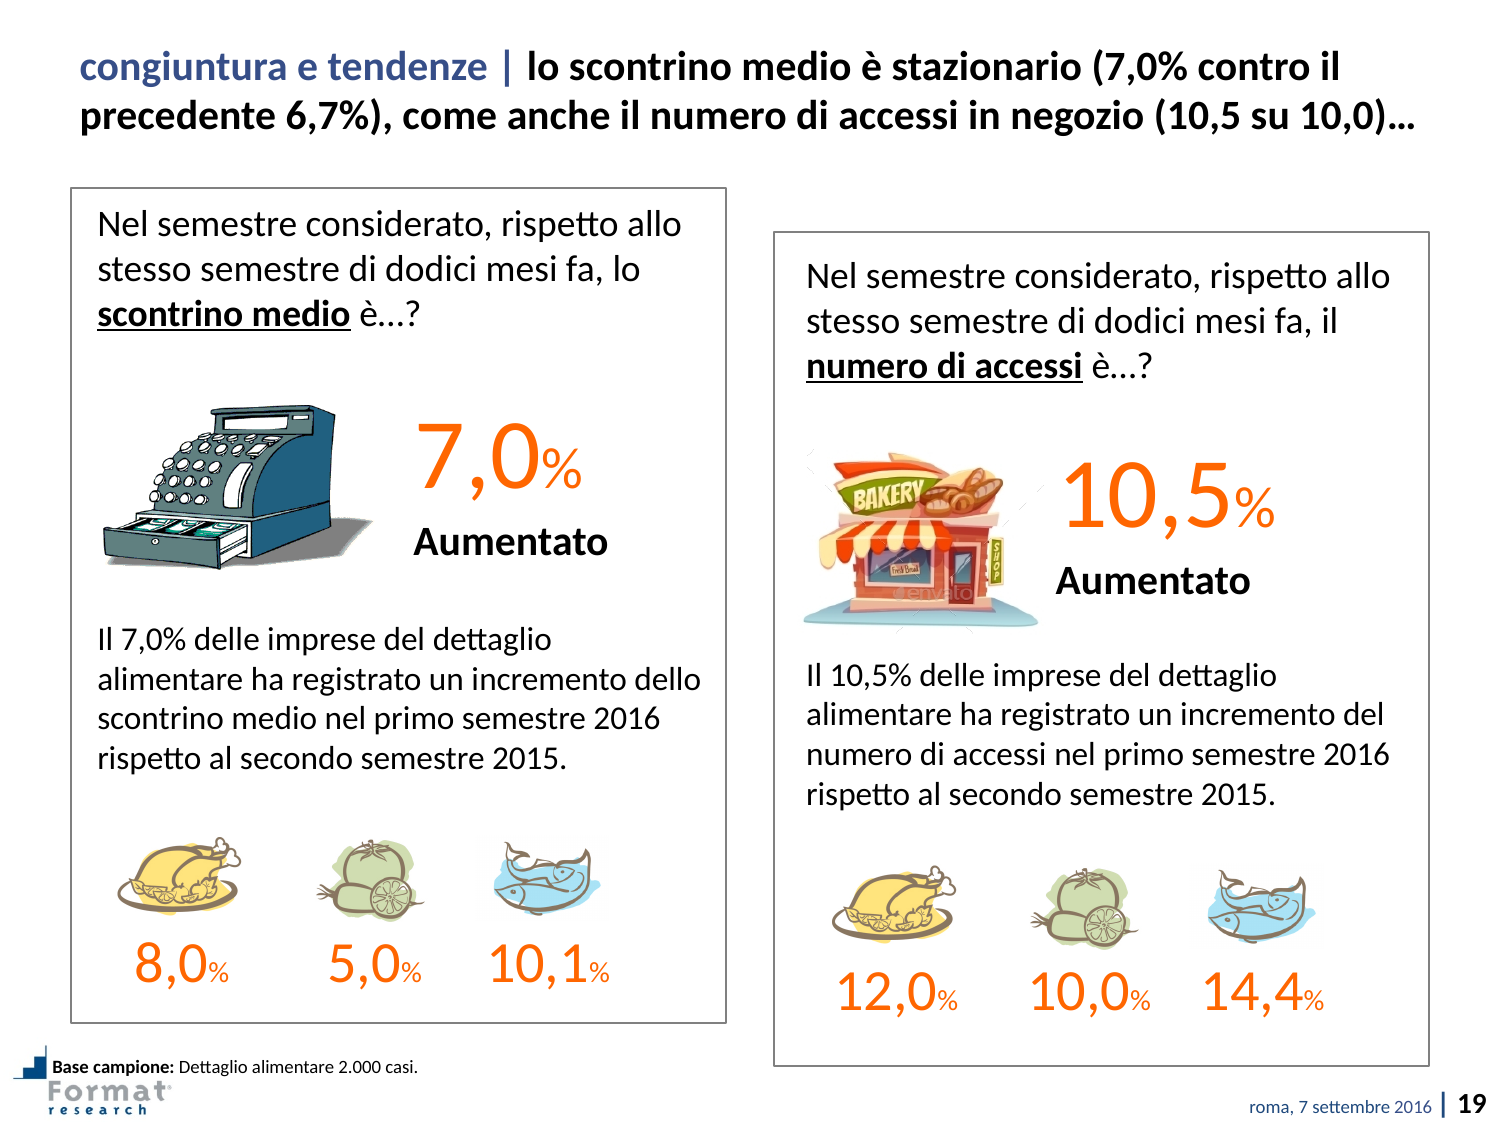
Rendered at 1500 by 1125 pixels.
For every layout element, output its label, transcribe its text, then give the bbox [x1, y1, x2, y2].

picture [96, 822, 268, 934]
picture [797, 447, 1049, 637]
picture [1189, 863, 1324, 949]
picture [300, 824, 437, 932]
text_box Base campione: Dettaglio alimentare 2.000 casi. [37, 1045, 1488, 1085]
text_box congiuntura e tendenze | lo scontrino medio è stazionario (7,0% contro il precedente 6,7%), come anche il numero di accessi in negozio (10,5 su 10,0)… [64, 31, 1444, 157]
picture [95, 388, 375, 586]
picture [810, 850, 983, 962]
picture [3, 1037, 181, 1122]
picture [475, 835, 610, 921]
picture [1015, 852, 1151, 960]
text_box [773, 231, 1430, 1045]
text_box [70, 188, 727, 1024]
